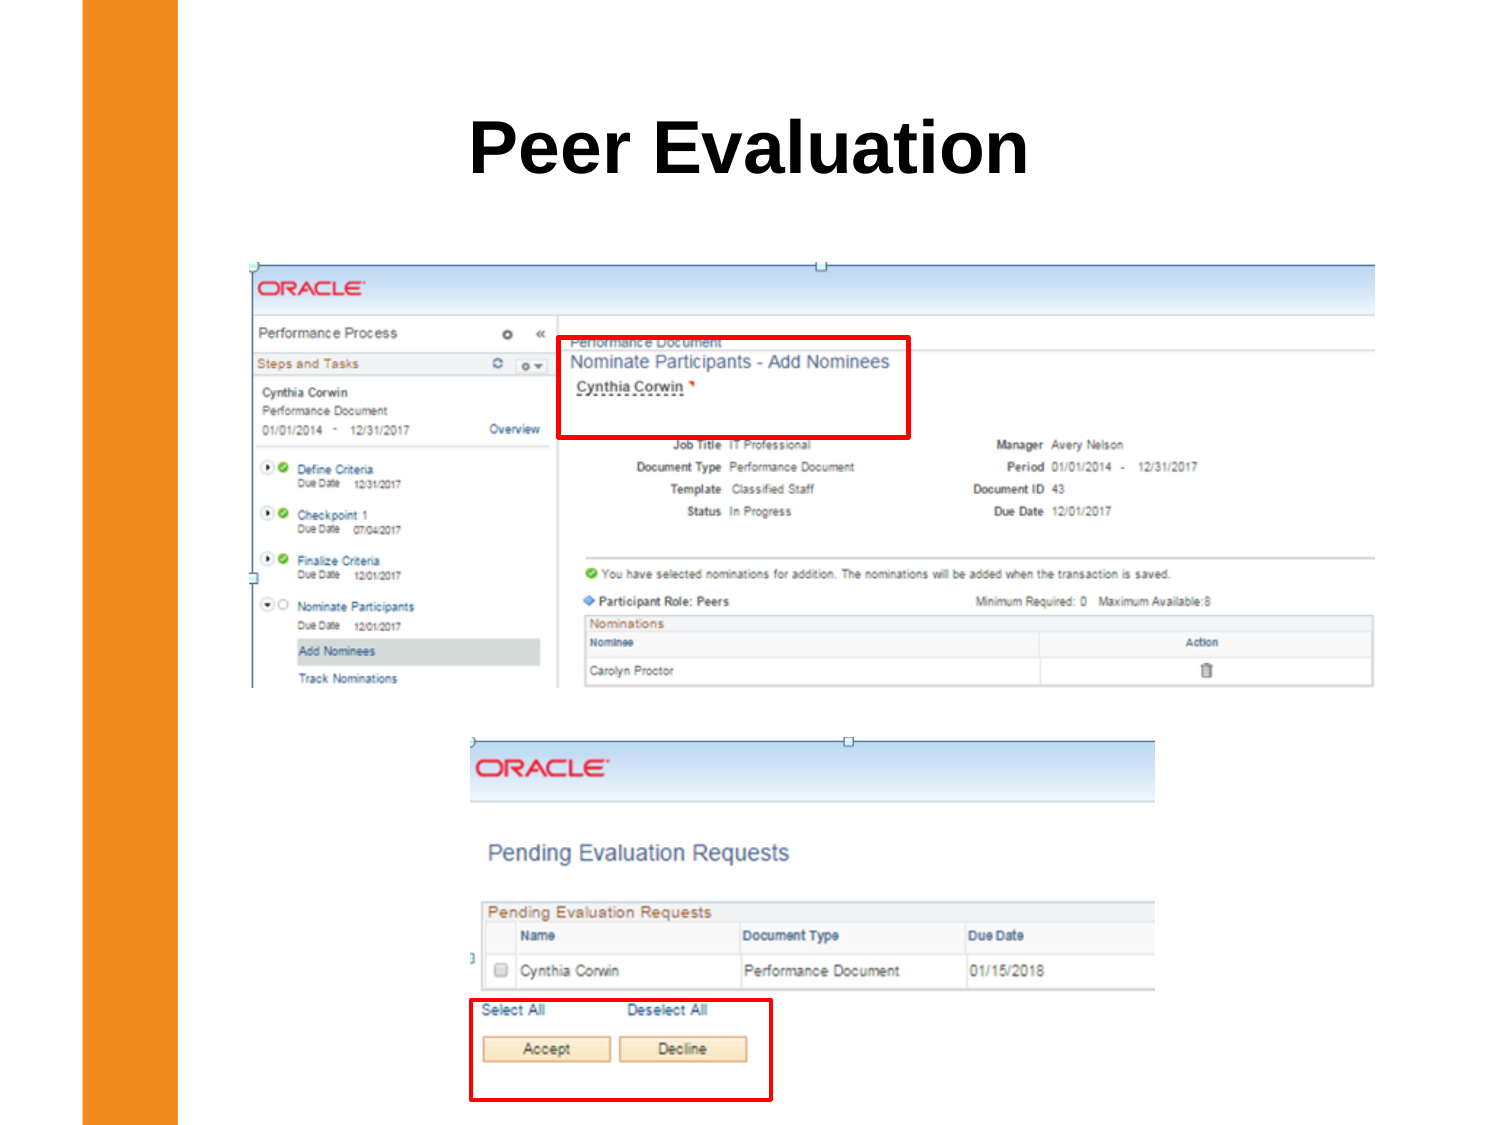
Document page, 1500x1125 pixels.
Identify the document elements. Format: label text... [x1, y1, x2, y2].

text_box [469, 1079, 773, 1102]
picture [0, 0, 1500, 1125]
title Peer Evaluation [75, 50, 1425, 238]
